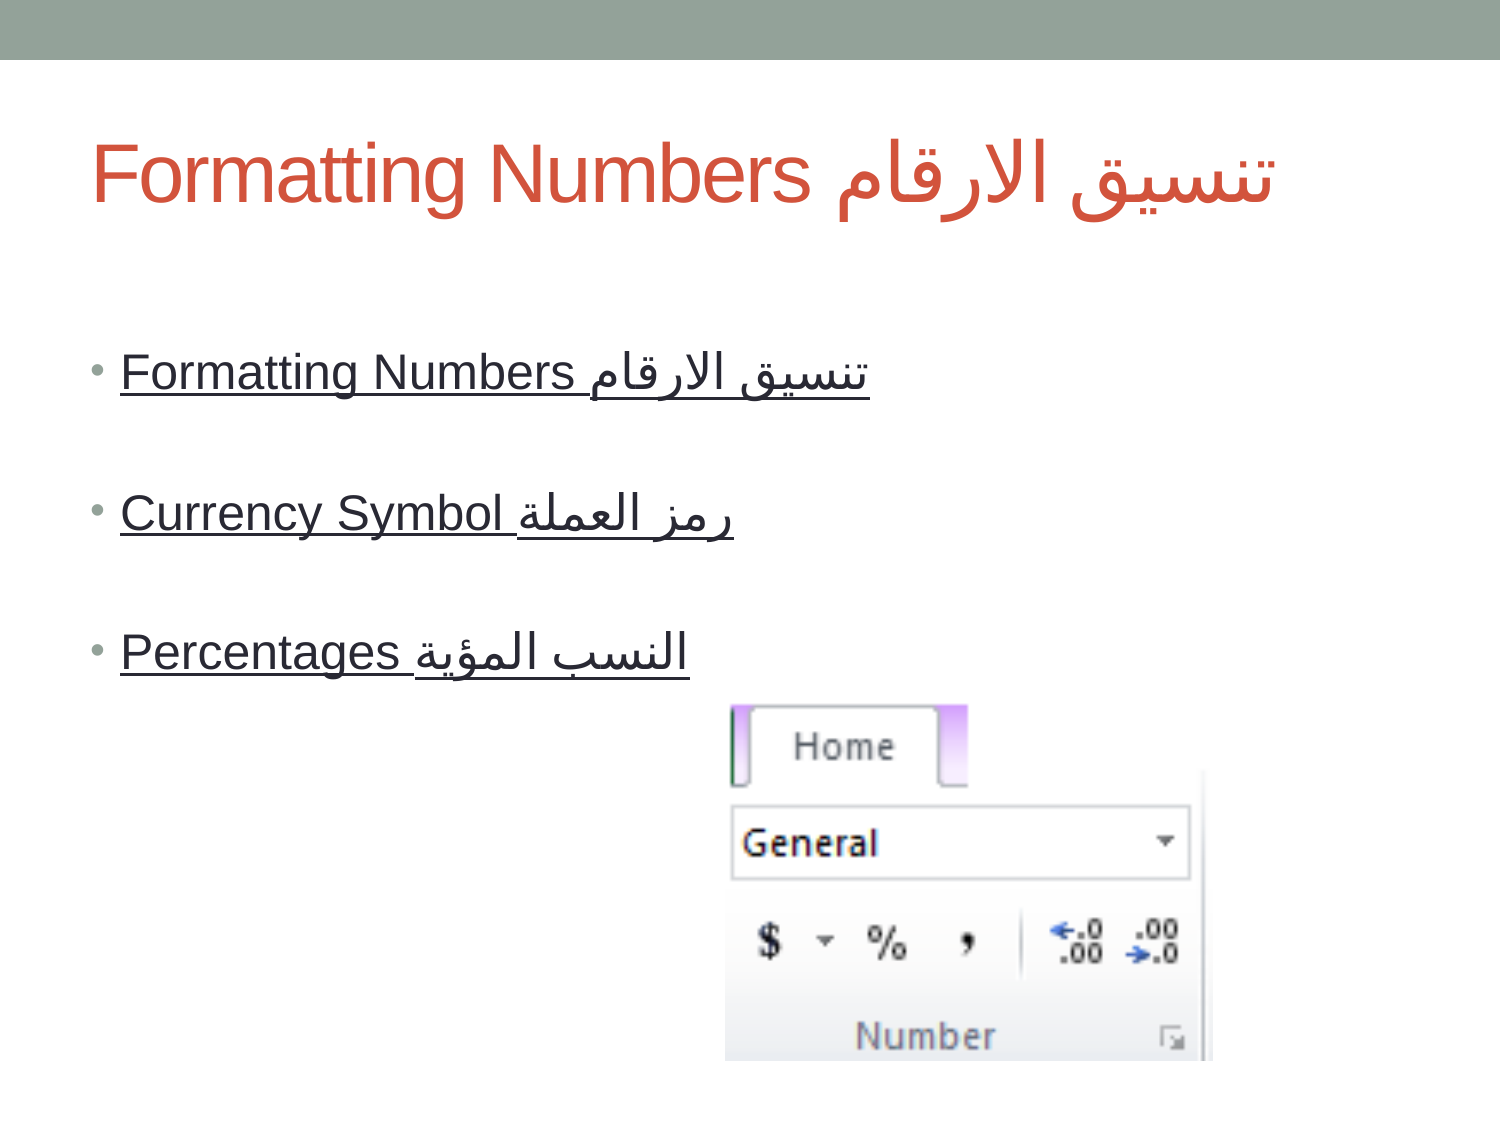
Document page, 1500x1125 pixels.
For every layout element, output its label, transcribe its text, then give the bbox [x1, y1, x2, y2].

picture [724, 699, 1213, 1061]
title Formatting Numbers تنسيق الارقام [75, 87, 1425, 250]
list Formatting Numbers تنسيق الارقام Currency Symbol رمز العملة Percentages النسب المؤية [75, 262, 1425, 1063]
